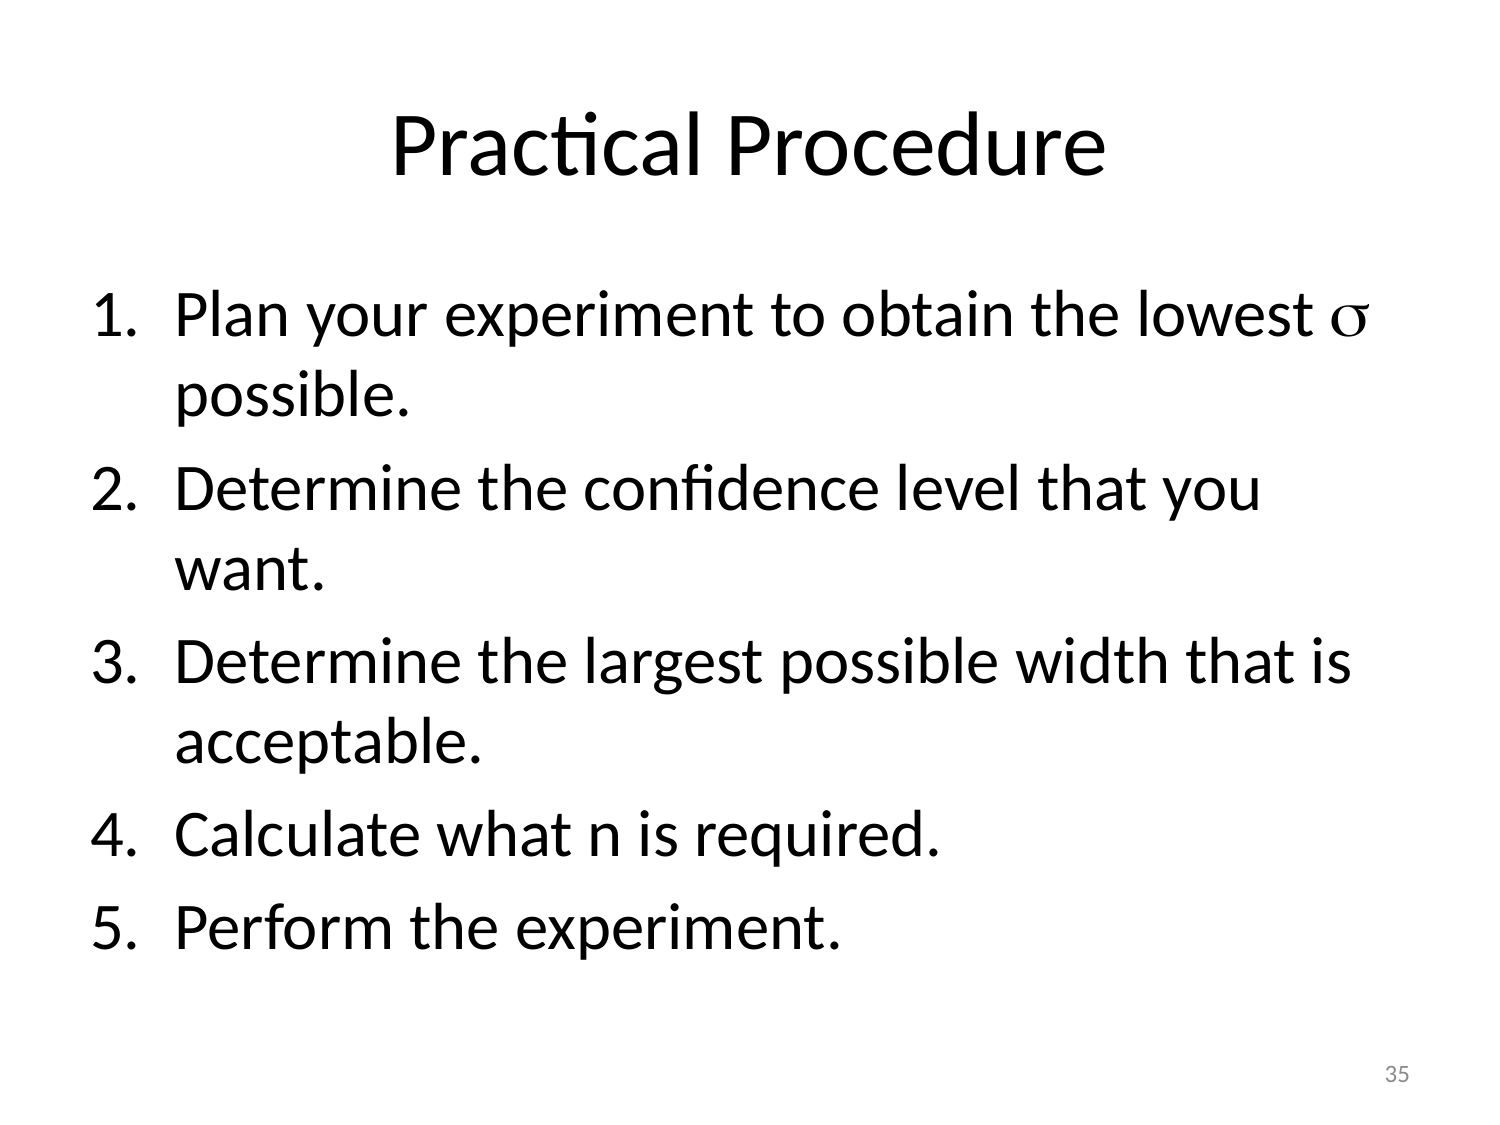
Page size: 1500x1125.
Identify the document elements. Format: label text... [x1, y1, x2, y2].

title Practical Procedure [75, 45, 1425, 233]
slide_number 35 [1074, 1042, 1425, 1103]
list Plan your experiment to obtain the lowest  possible. Determine the confidence level that you want. Determine the largest possible width that is acceptable. Calculate what n is required. Perform the experiment. [75, 262, 1425, 1005]
